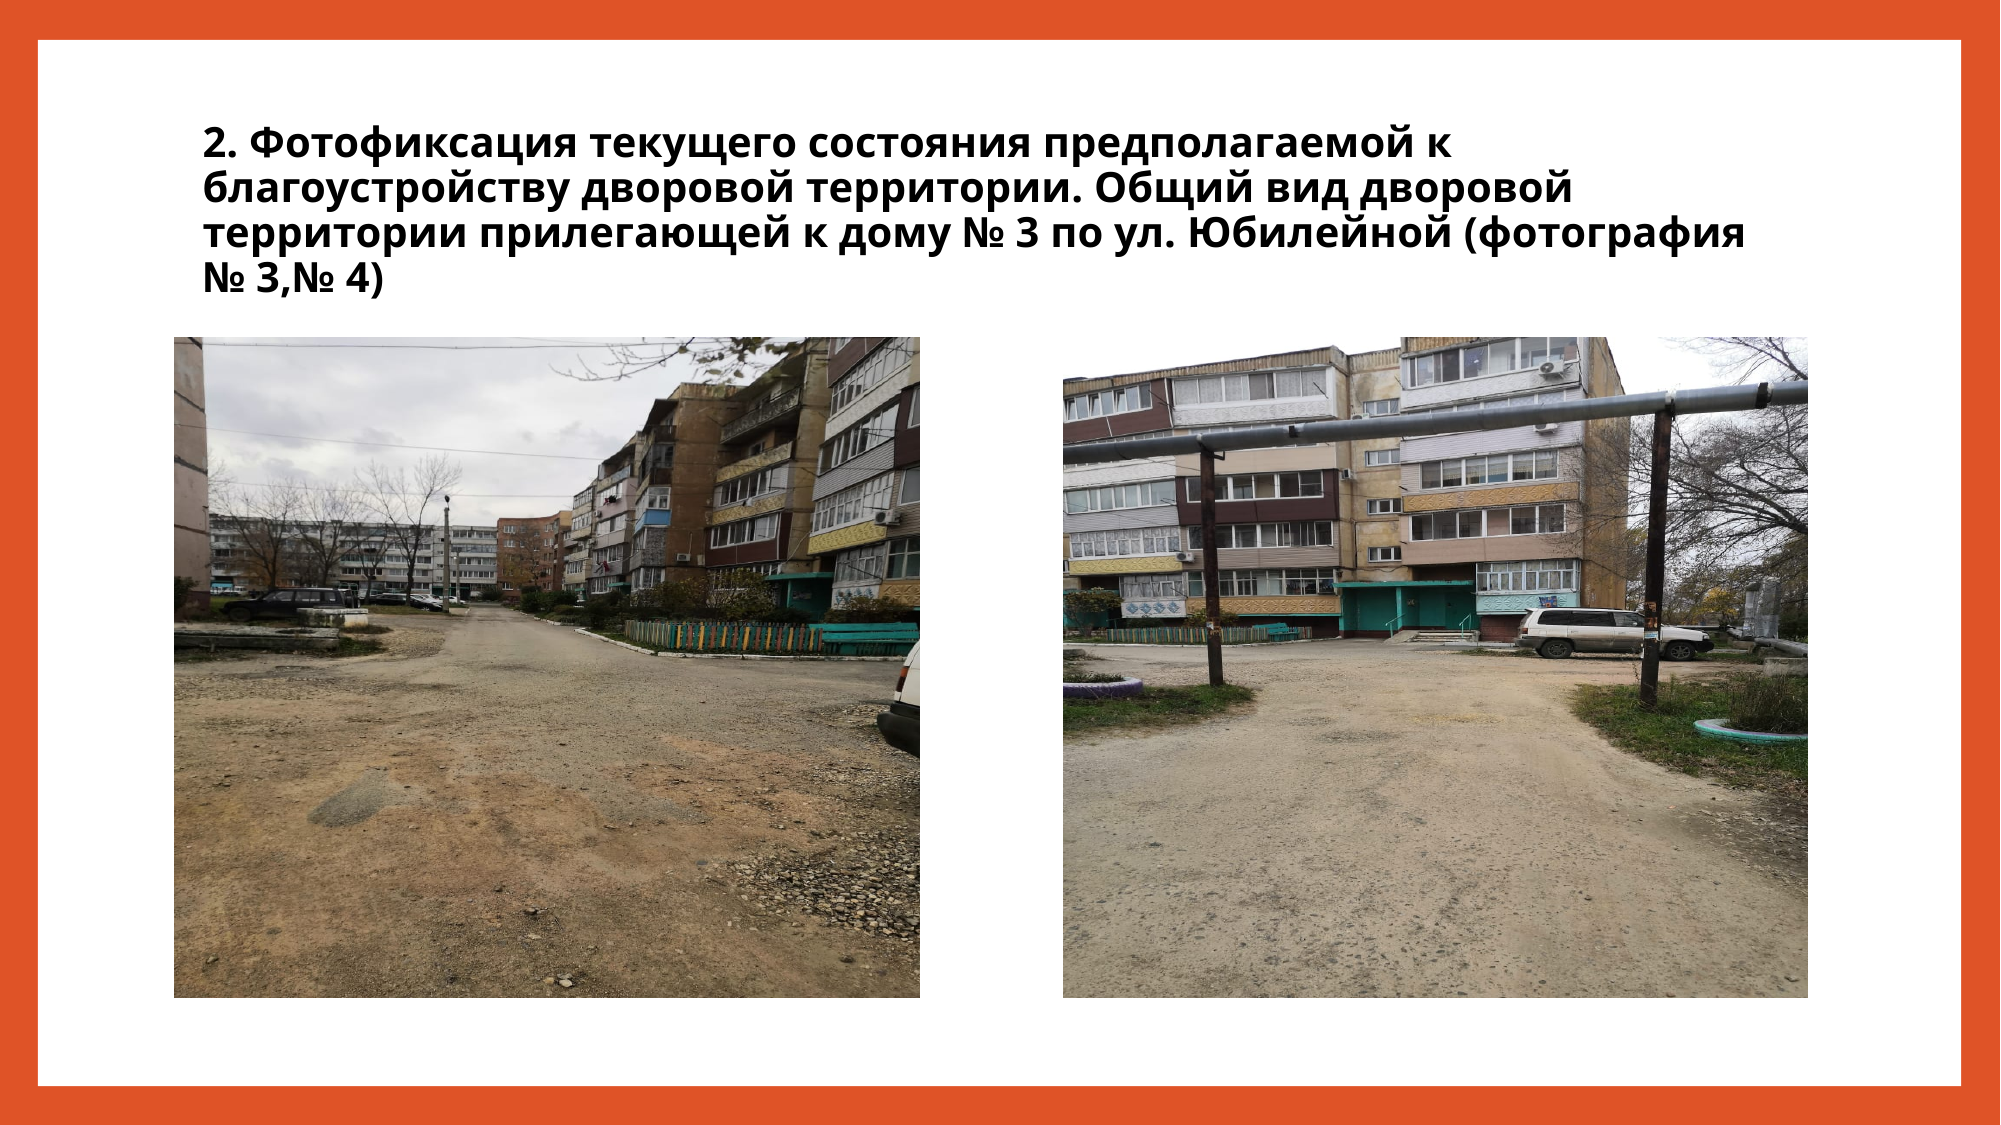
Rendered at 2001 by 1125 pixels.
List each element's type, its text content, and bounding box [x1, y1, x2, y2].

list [1062, 337, 1808, 998]
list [174, 337, 920, 998]
title 2. Фотофиксация текущего состояния предполагаемой к благоустройству дворовой территории. Общий вид дворовой территории прилегающей к дому № 3 по ул. Юбилейной (фотография № 3,№ 4) [187, 99, 1808, 323]
